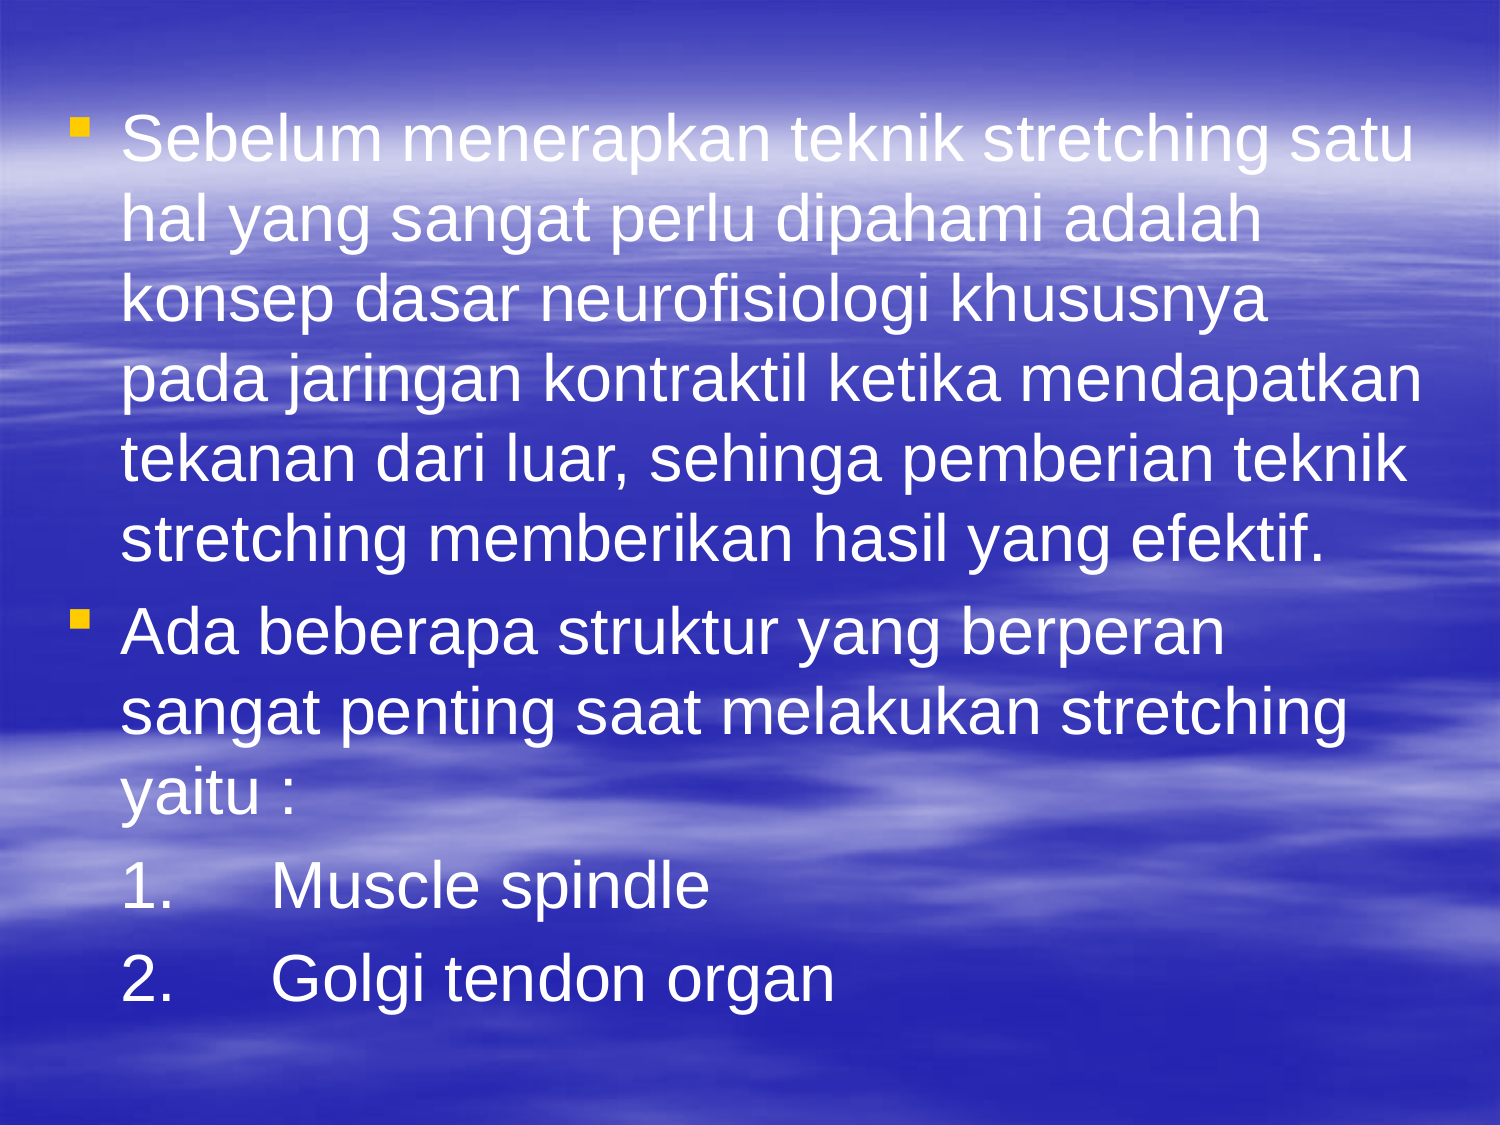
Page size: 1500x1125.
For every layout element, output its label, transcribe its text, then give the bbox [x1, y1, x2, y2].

list Sebelum menerapkan teknik stretching satu hal yang sangat perlu dipahami adalah konsep dasar neurofisiologi khususnya pada jaringan kontraktil ketika mendapatkan tekanan dari luar, sehinga pemberian teknik stretching memberikan hasil yang efektif. Ada beberapa struktur yang berperan sangat penting saat melakukan stretching yaitu : 1. Muscle spindle 2. Golgi tendon organ [49, 87, 1451, 1076]
